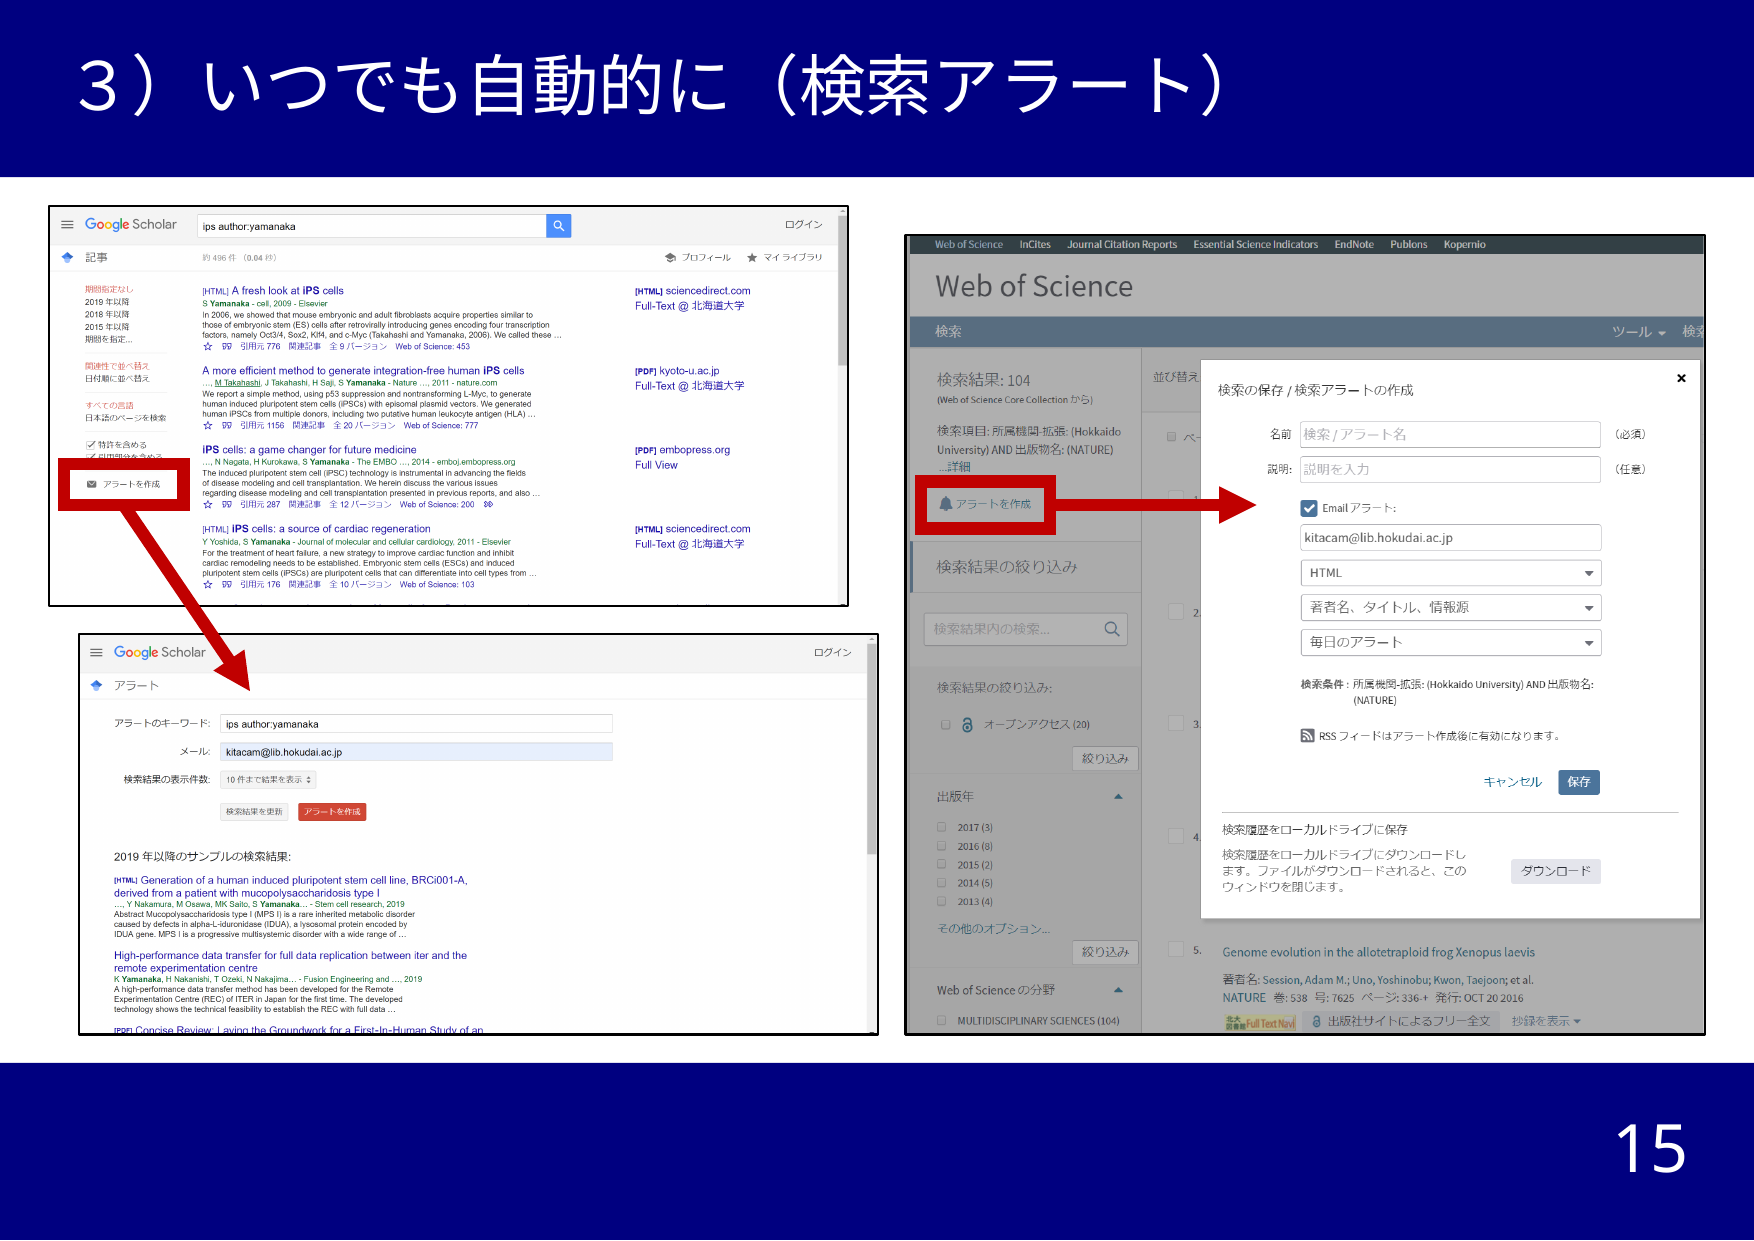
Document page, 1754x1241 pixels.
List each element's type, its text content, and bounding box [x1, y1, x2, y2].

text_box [123, 504, 250, 692]
picture [906, 236, 1704, 1034]
picture [79, 634, 877, 1034]
title ３）いつでも自動的に（検索アラート） [50, 0, 1704, 178]
slide_number 15 [1349, 1062, 1704, 1241]
picture [50, 206, 848, 606]
